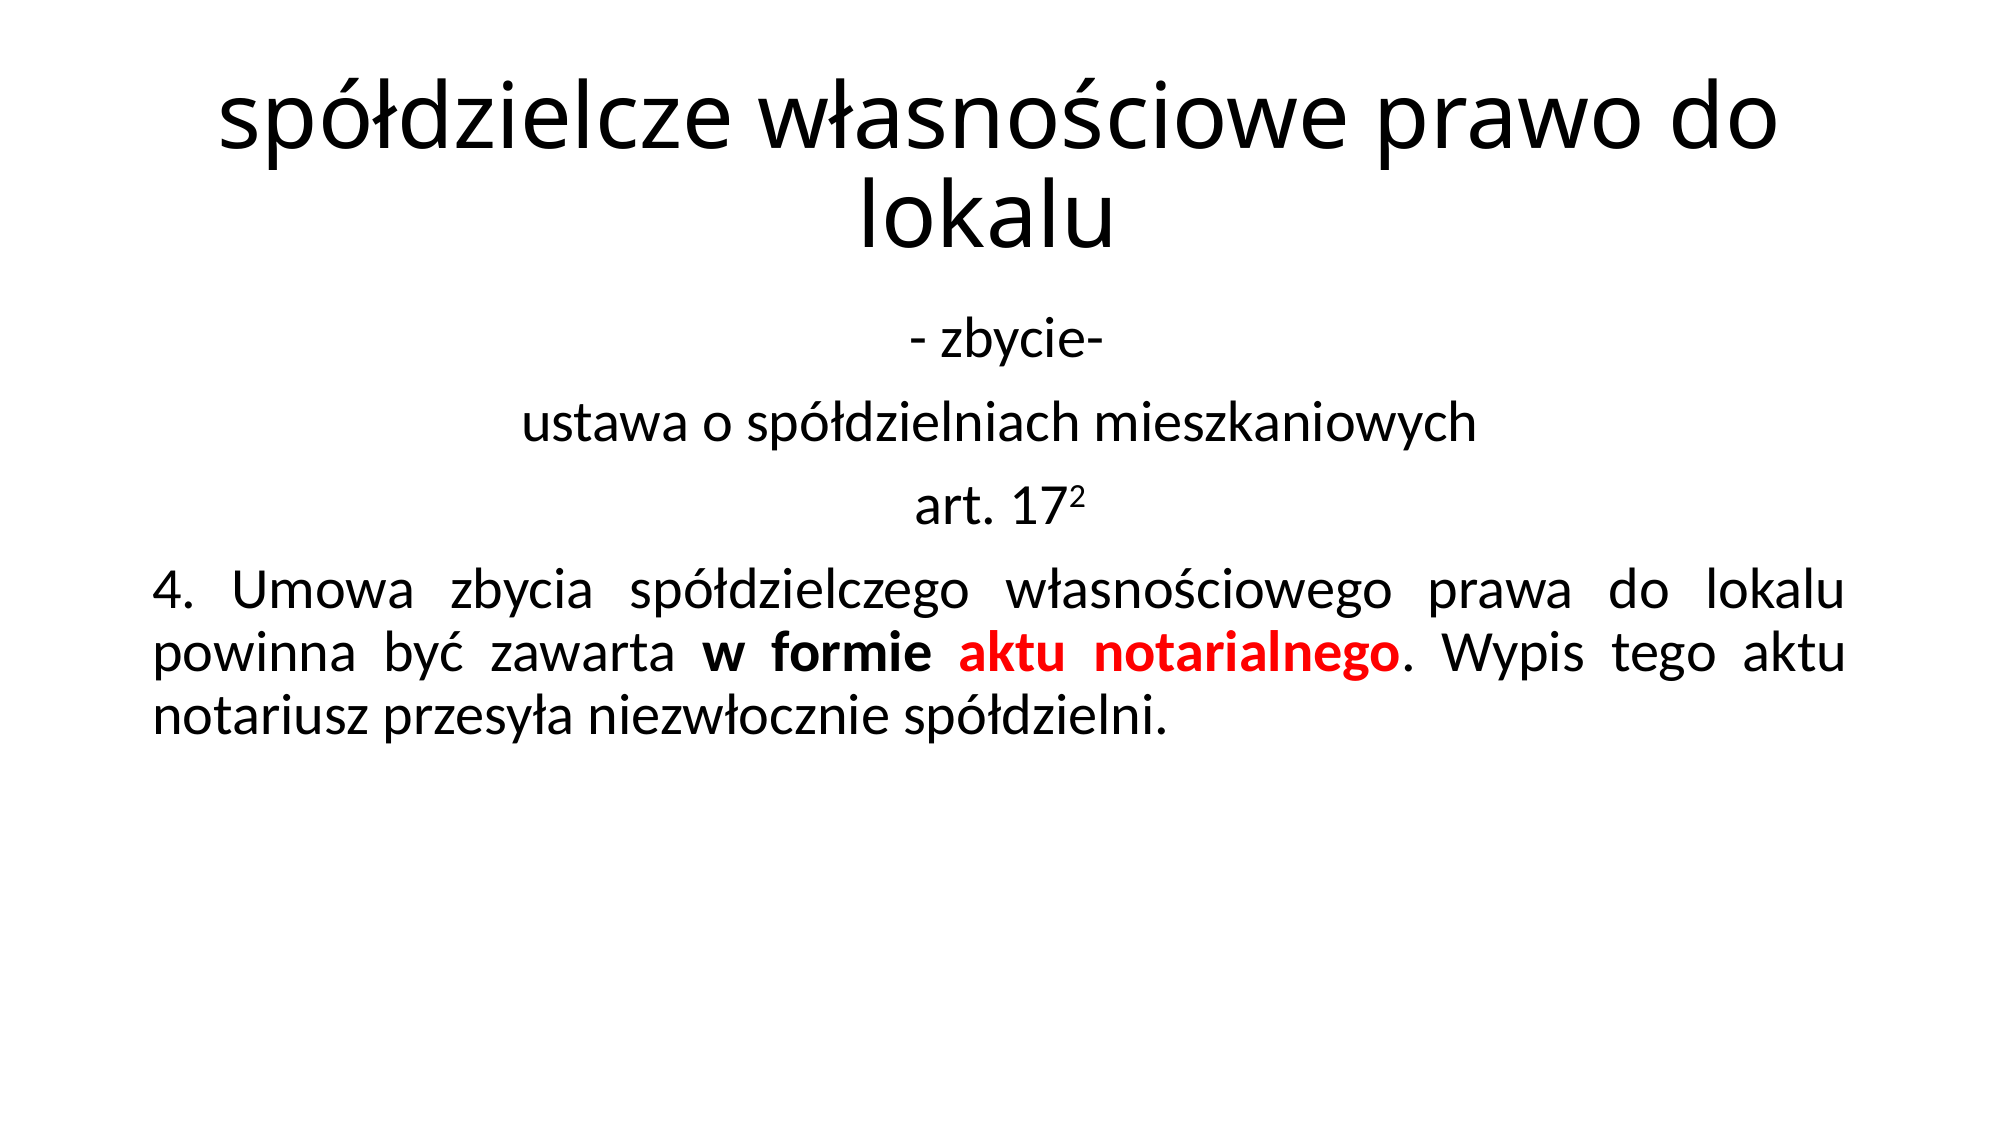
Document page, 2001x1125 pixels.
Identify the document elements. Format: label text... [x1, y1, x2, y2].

list - zbycie- ustawa o spółdzielniach mieszkaniowych art. 172 4. Umowa zbycia spółdzielczego własnościowego prawa do lokalu powinna być zawarta w formie aktu notarialnego. Wypis tego aktu notariusz przesyła niezwłocznie spółdzielni. [137, 299, 1863, 1014]
title spółdzielcze własnościowe prawo do lokalu [137, 59, 1863, 278]
